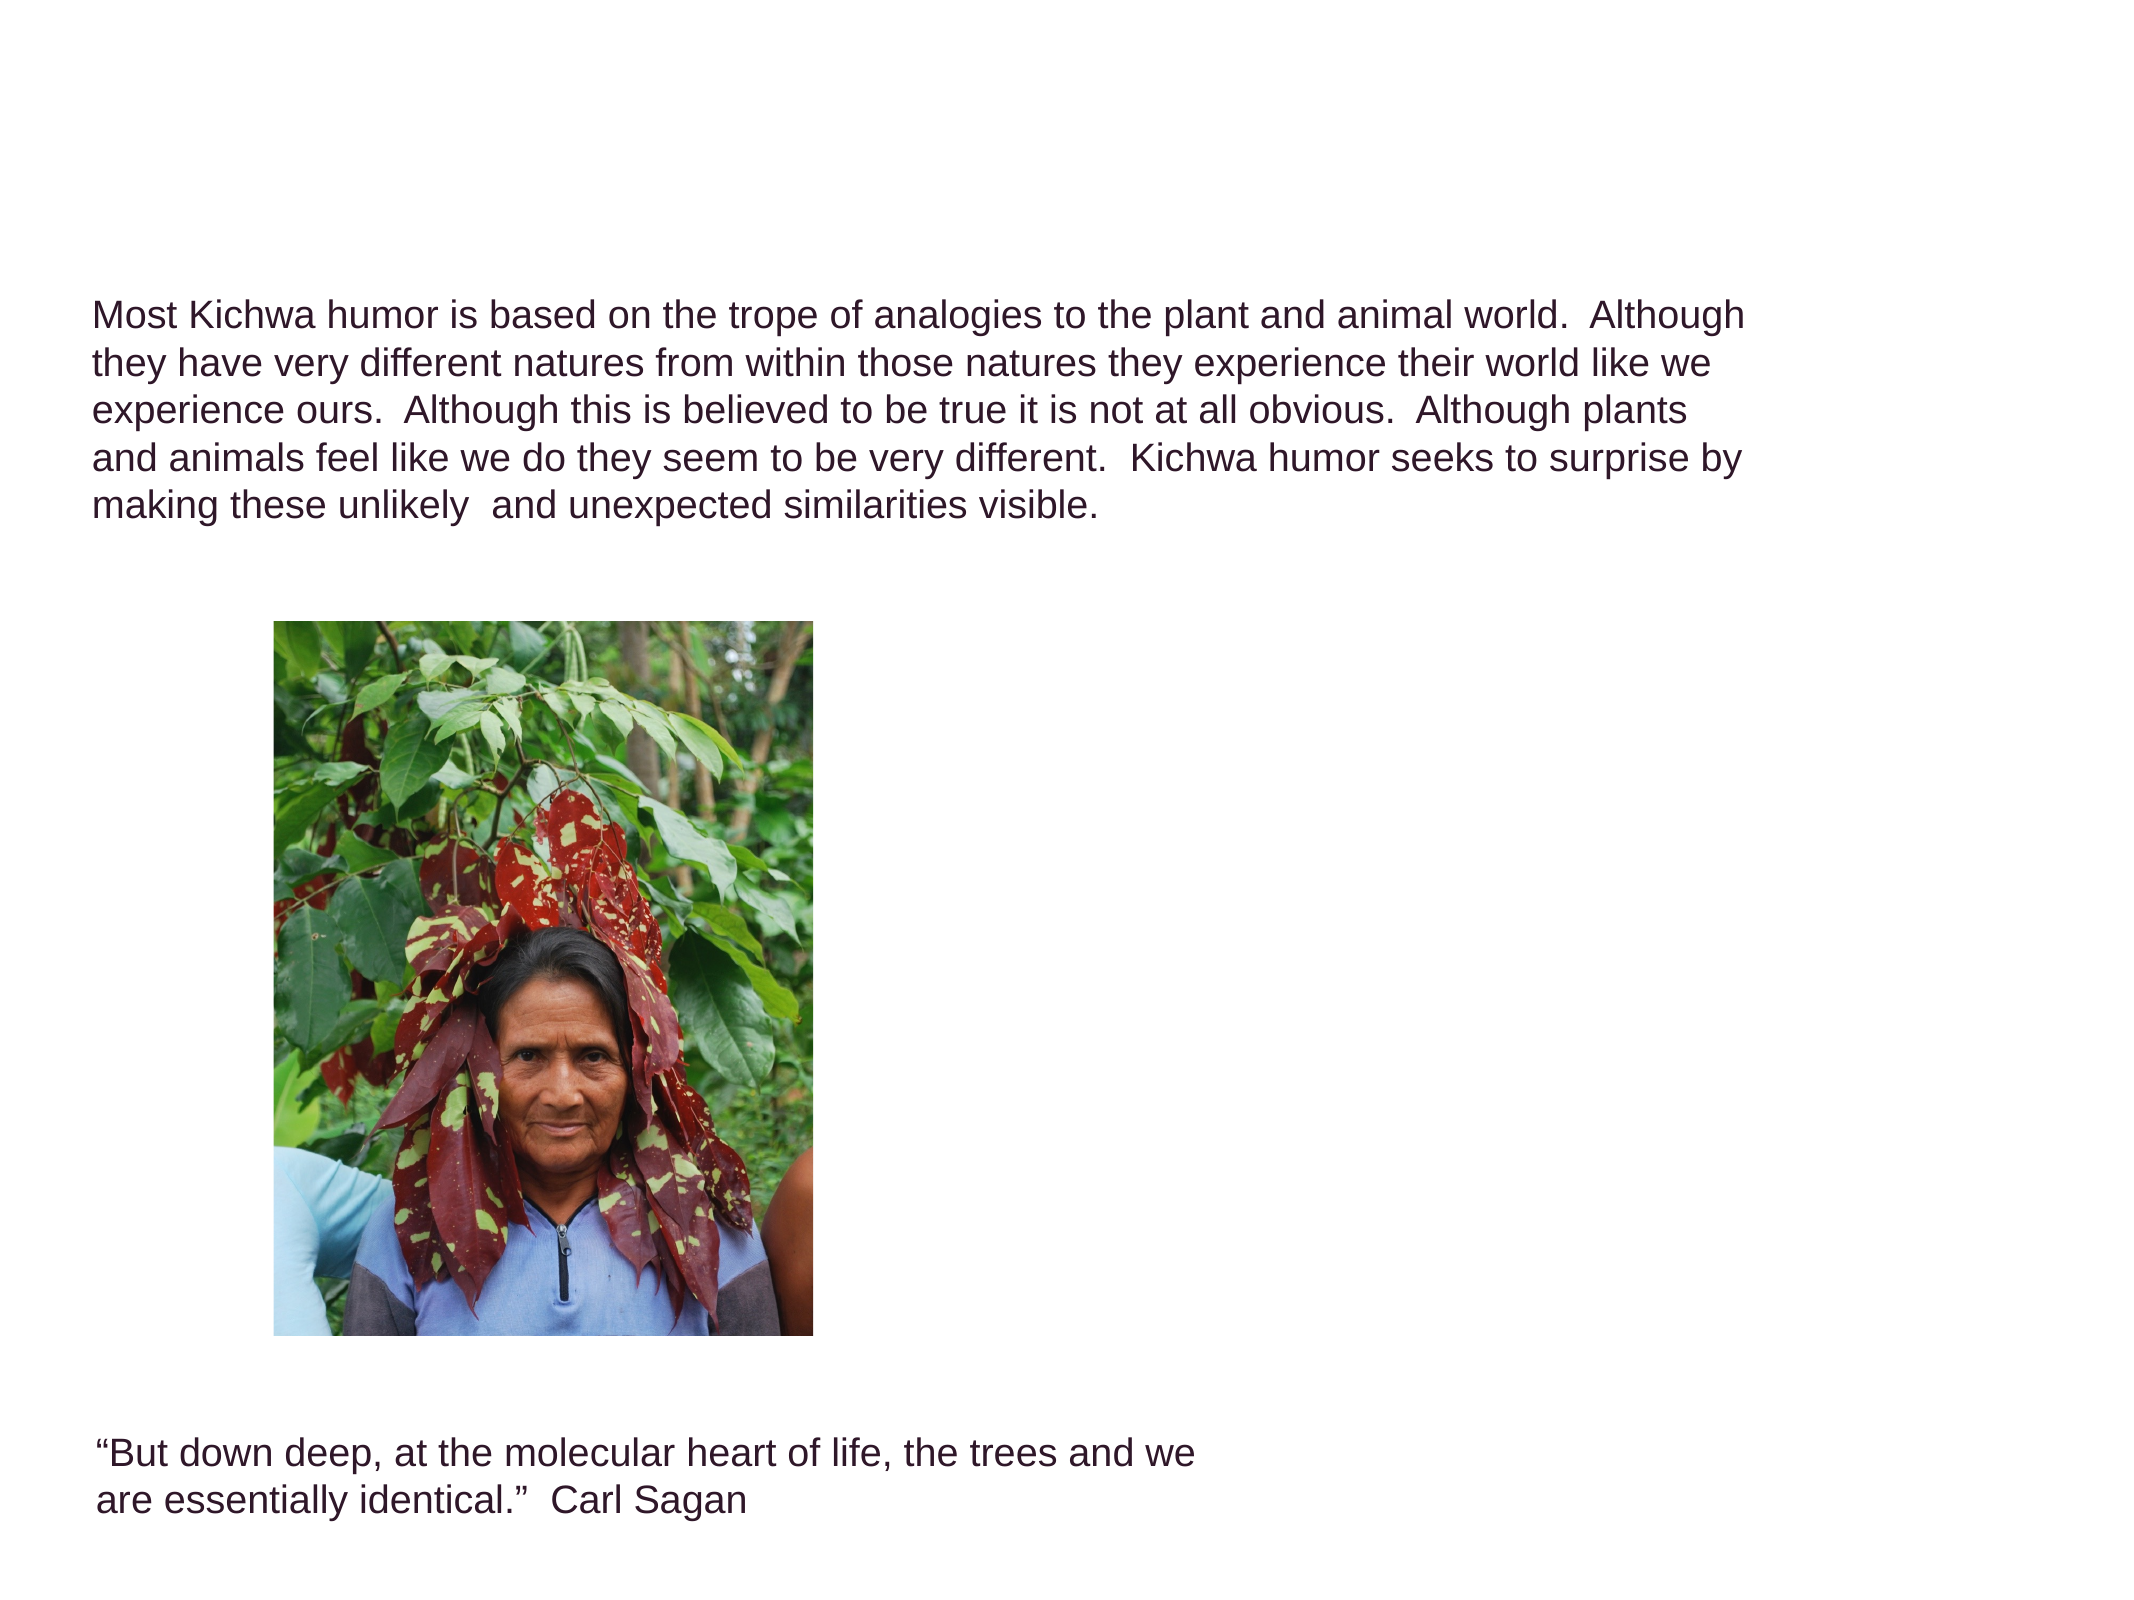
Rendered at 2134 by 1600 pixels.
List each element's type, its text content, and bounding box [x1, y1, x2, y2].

text_box “But down deep, at the molecular heart of life, the trees and we are essentially identical.” Carl Sagan [87, 1418, 1214, 1530]
picture [273, 621, 814, 1336]
text_box Most Kichwa humor is based on the trope of analogies to the plant and animal world. Although they have very different natures from within those natures they experience their world like we experience ours. Although this is believed to be true it is not at all obvious. Although plants and animals feel like we do they seem to be very different. Kichwa humor seeks to surprise by making these unlikely and unexpected similarities visible. [83, 233, 1775, 536]
